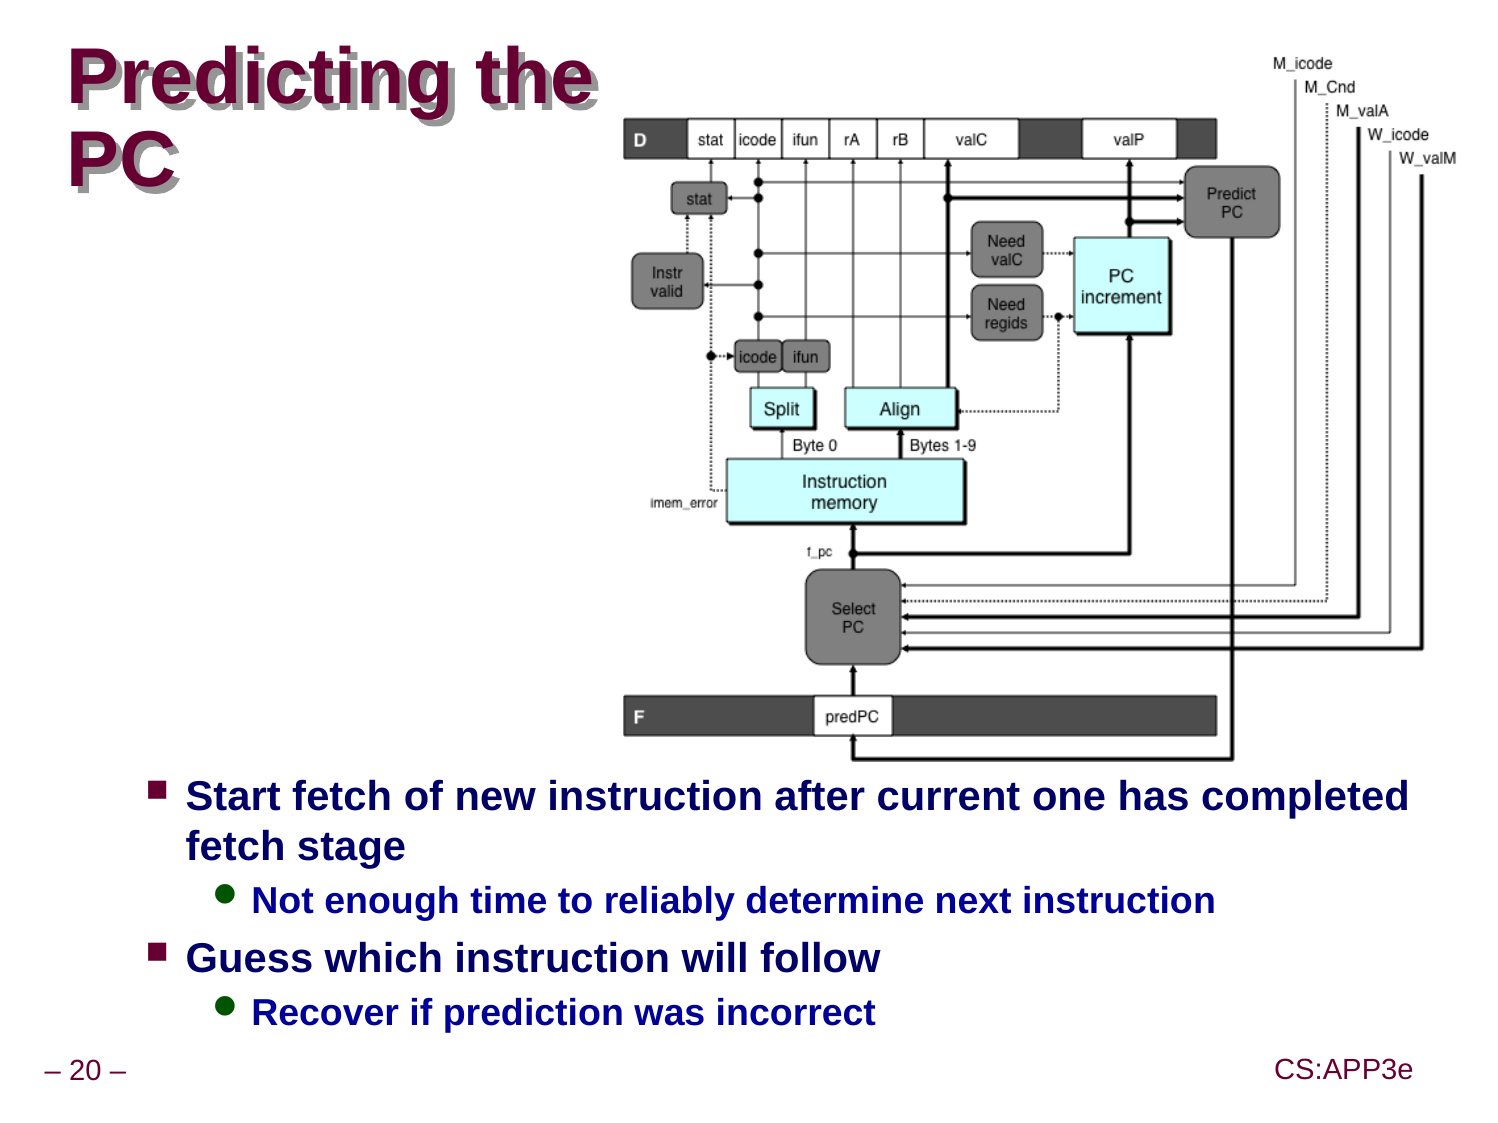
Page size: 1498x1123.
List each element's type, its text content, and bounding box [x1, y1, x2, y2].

title Predicting the PC [66, 40, 613, 201]
picture [623, 48, 1486, 762]
list Start fetch of new instruction after current one has completed fetch stage Not enough time to reliably determine next instruction Guess which instruction will follow Recover if prediction was incorrect [48, 761, 1465, 1080]
